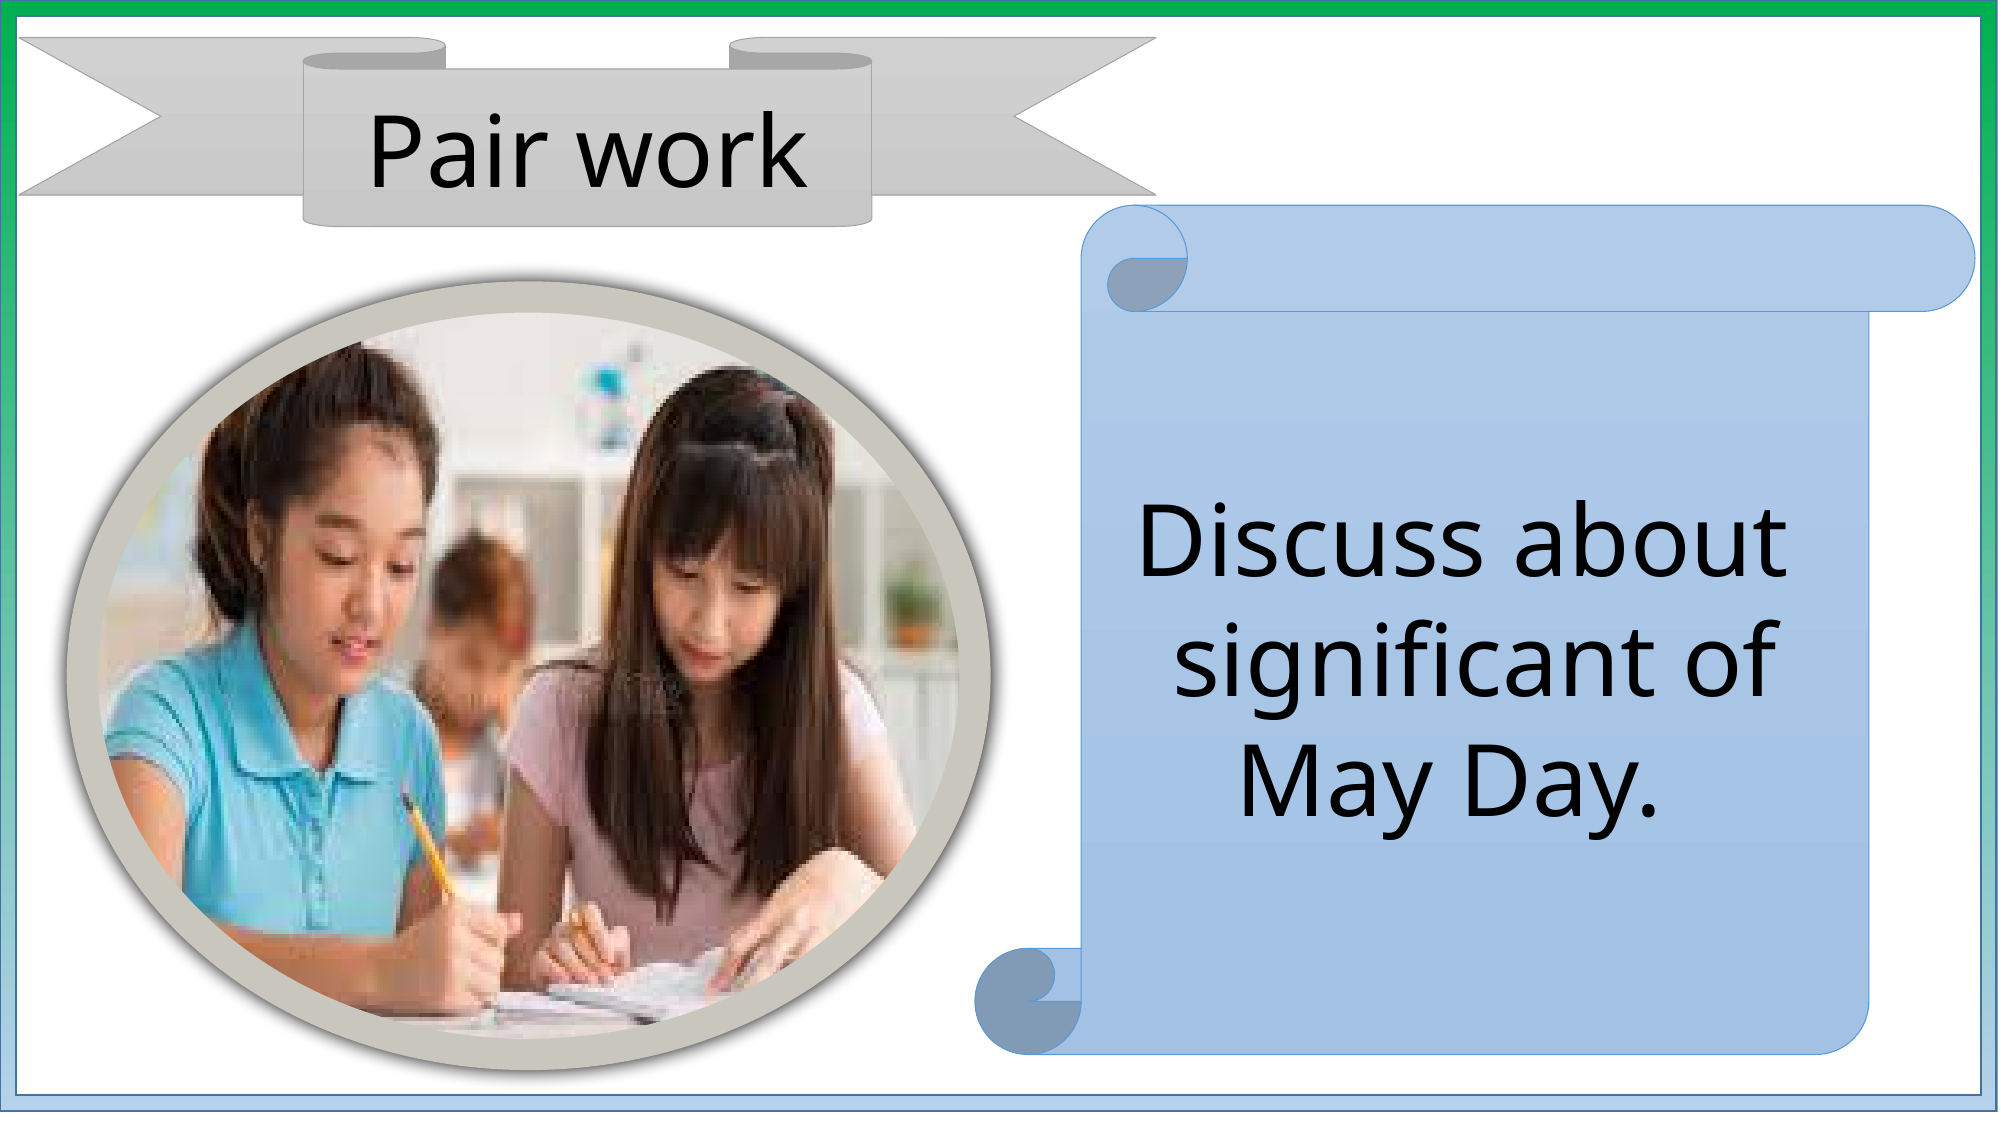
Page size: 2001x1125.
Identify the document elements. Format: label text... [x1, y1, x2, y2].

picture [82, 296, 975, 1055]
text_box Discuss about significant of May Day. [975, 204, 1976, 1056]
text_box Pair work [18, 36, 1157, 228]
